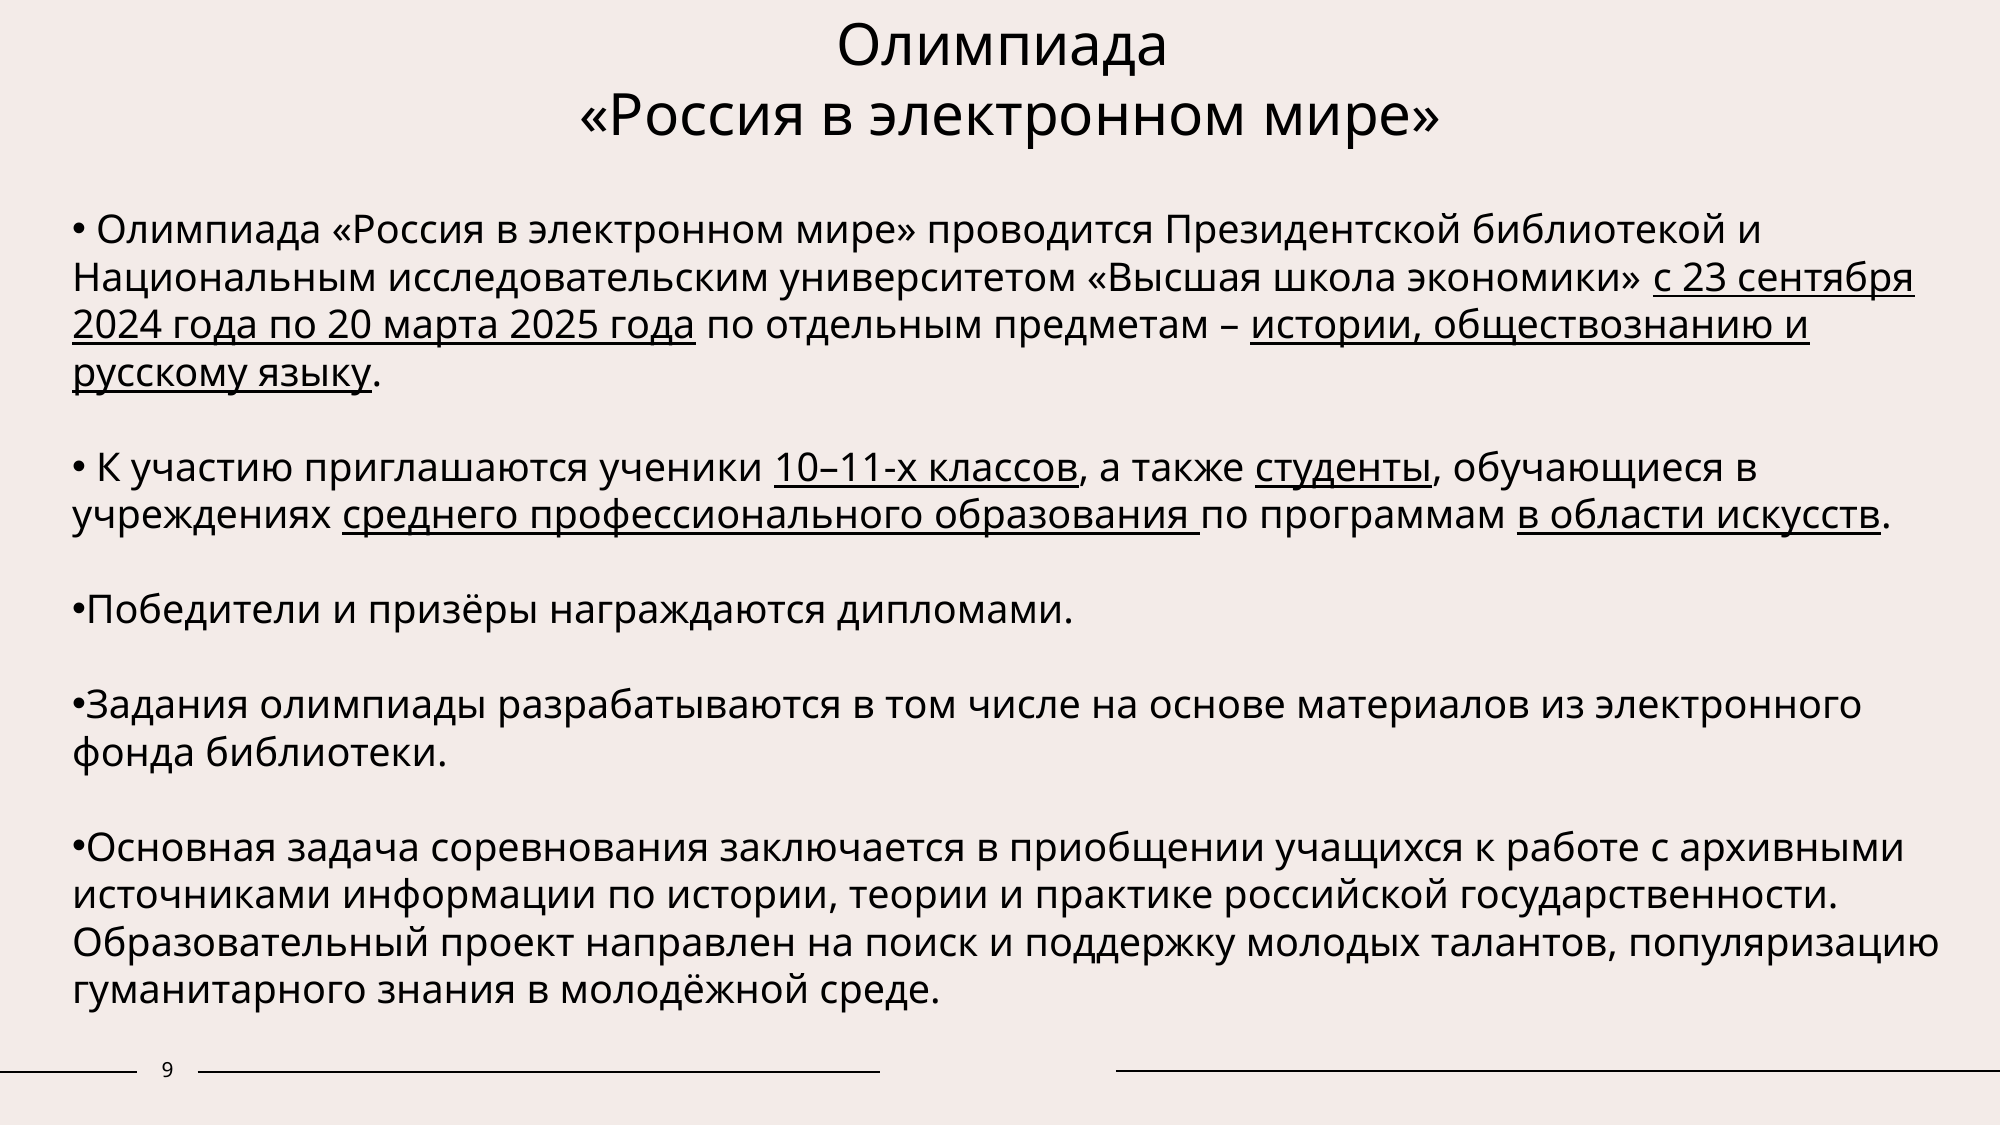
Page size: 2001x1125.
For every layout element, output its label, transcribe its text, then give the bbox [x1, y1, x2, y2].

text_box Олимпиада «Россия в электронном мире» проводится Президентской библиотекой и Национальным исследовательским университетом «Высшая школа экономики» с 23 сентября 2024 года по 20 марта 2025 года по отдельным предметам – истории, обществознанию и русскому языку. К участию приглашаются ученики 10–11-х классов, а также студенты, обучающиеся в учреждениях среднего профессионального образования по программам в области искусств. Победители и призёры награждаются дипломами. Задания олимпиады разрабатываются в том числе на основе материалов из электронного фонда библиотеки. Основная задача соревнования заключается в приобщении учащихся к работе с архивными источниками информации по истории, теории и практике российской государственности. Образовательный проект направлен на поиск и поддержку молодых талантов, популяризацию гуманитарного знания в молодёжной среде. [57, 197, 1964, 1019]
slide_number 9 [137, 1050, 198, 1091]
title Олимпиада «Россия в электронном мире» [197, 0, 1824, 167]
